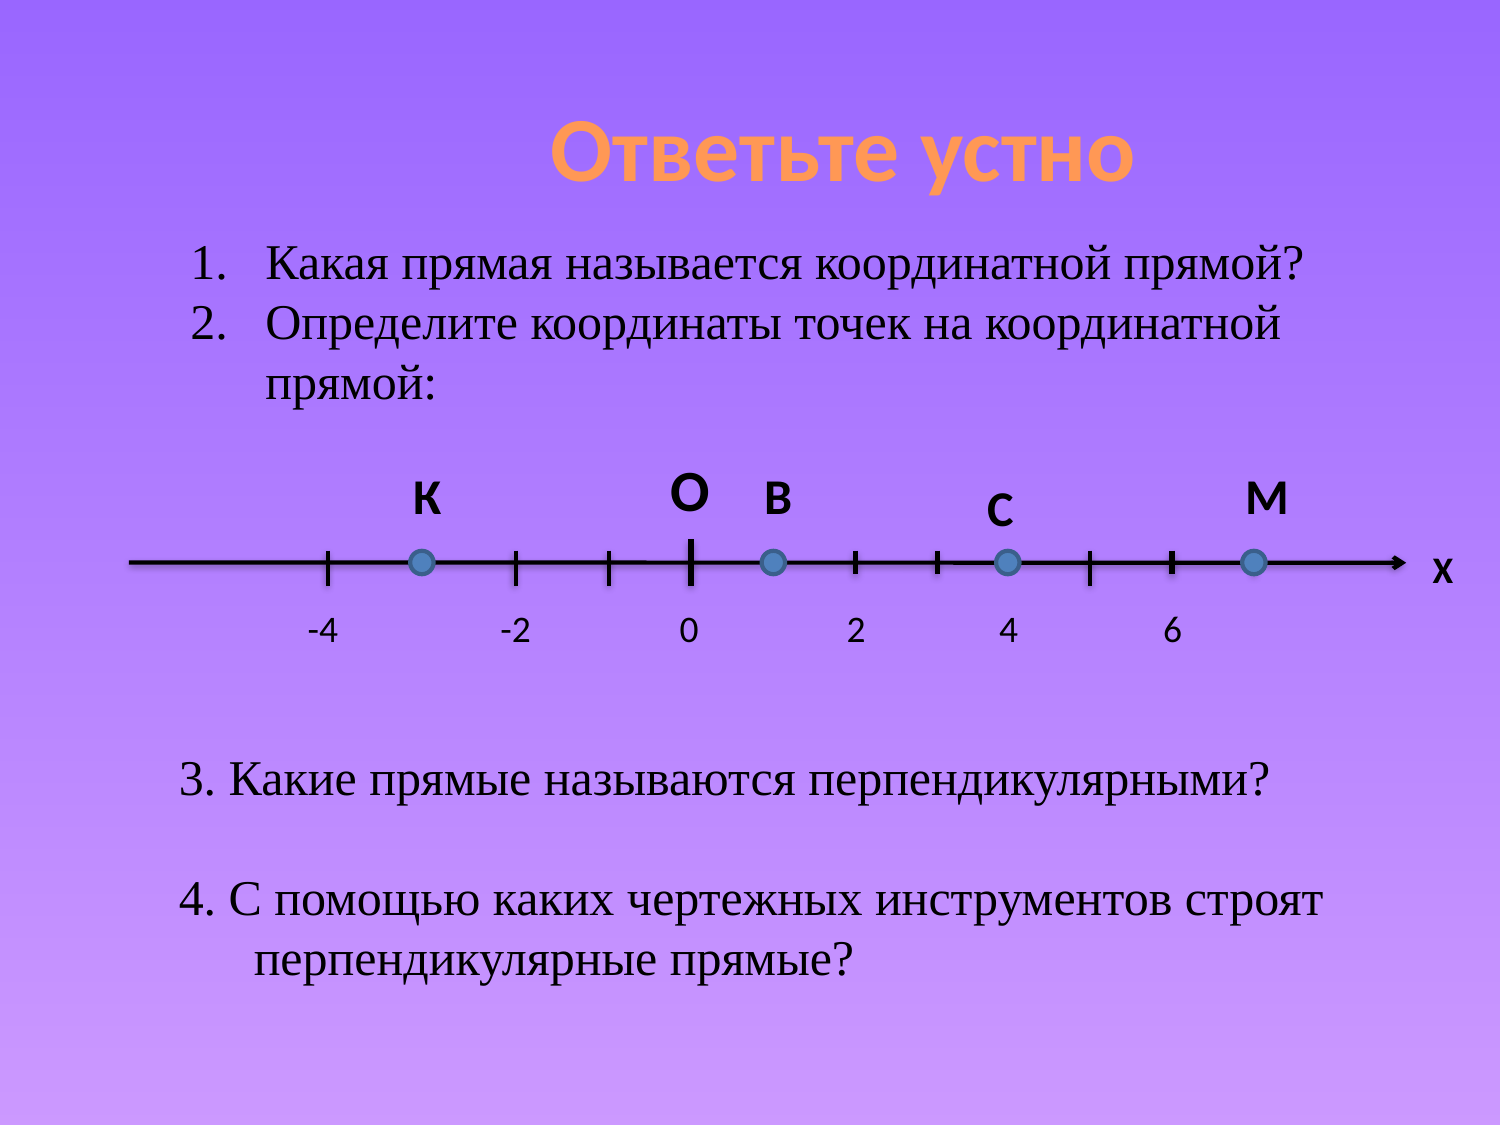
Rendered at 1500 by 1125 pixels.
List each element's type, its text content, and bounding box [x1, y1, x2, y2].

text_box О [656, 445, 715, 531]
text_box 3. Какие прямые называются перпендикулярными? 4. С помощью каких чертежных инструментов строят перпендикулярные прямые? [164, 738, 1360, 993]
text_box [997, 572, 1018, 577]
text_box К [398, 456, 446, 532]
text_box -2 [468, 597, 551, 658]
text_box [411, 572, 432, 577]
text_box 0 [656, 597, 727, 658]
text_box В [750, 456, 821, 532]
text_box -4 [292, 597, 364, 658]
text_box [408, 548, 436, 560]
text_box М [1230, 456, 1289, 532]
text_box Х [1417, 538, 1465, 599]
text_box [1245, 572, 1264, 577]
text_box Ответьте устно [339, 81, 1348, 207]
text_box Какая прямая называется координатной прямой? Определите координаты точек на координатной прямой: [175, 222, 1418, 418]
text_box [994, 548, 1022, 560]
text_box [759, 548, 787, 560]
text_box 2 [831, 597, 879, 658]
text_box [1240, 548, 1268, 560]
text_box 4 [984, 597, 1032, 658]
text_box [763, 572, 784, 577]
text_box С [972, 468, 1032, 544]
text_box 6 [1148, 597, 1196, 658]
